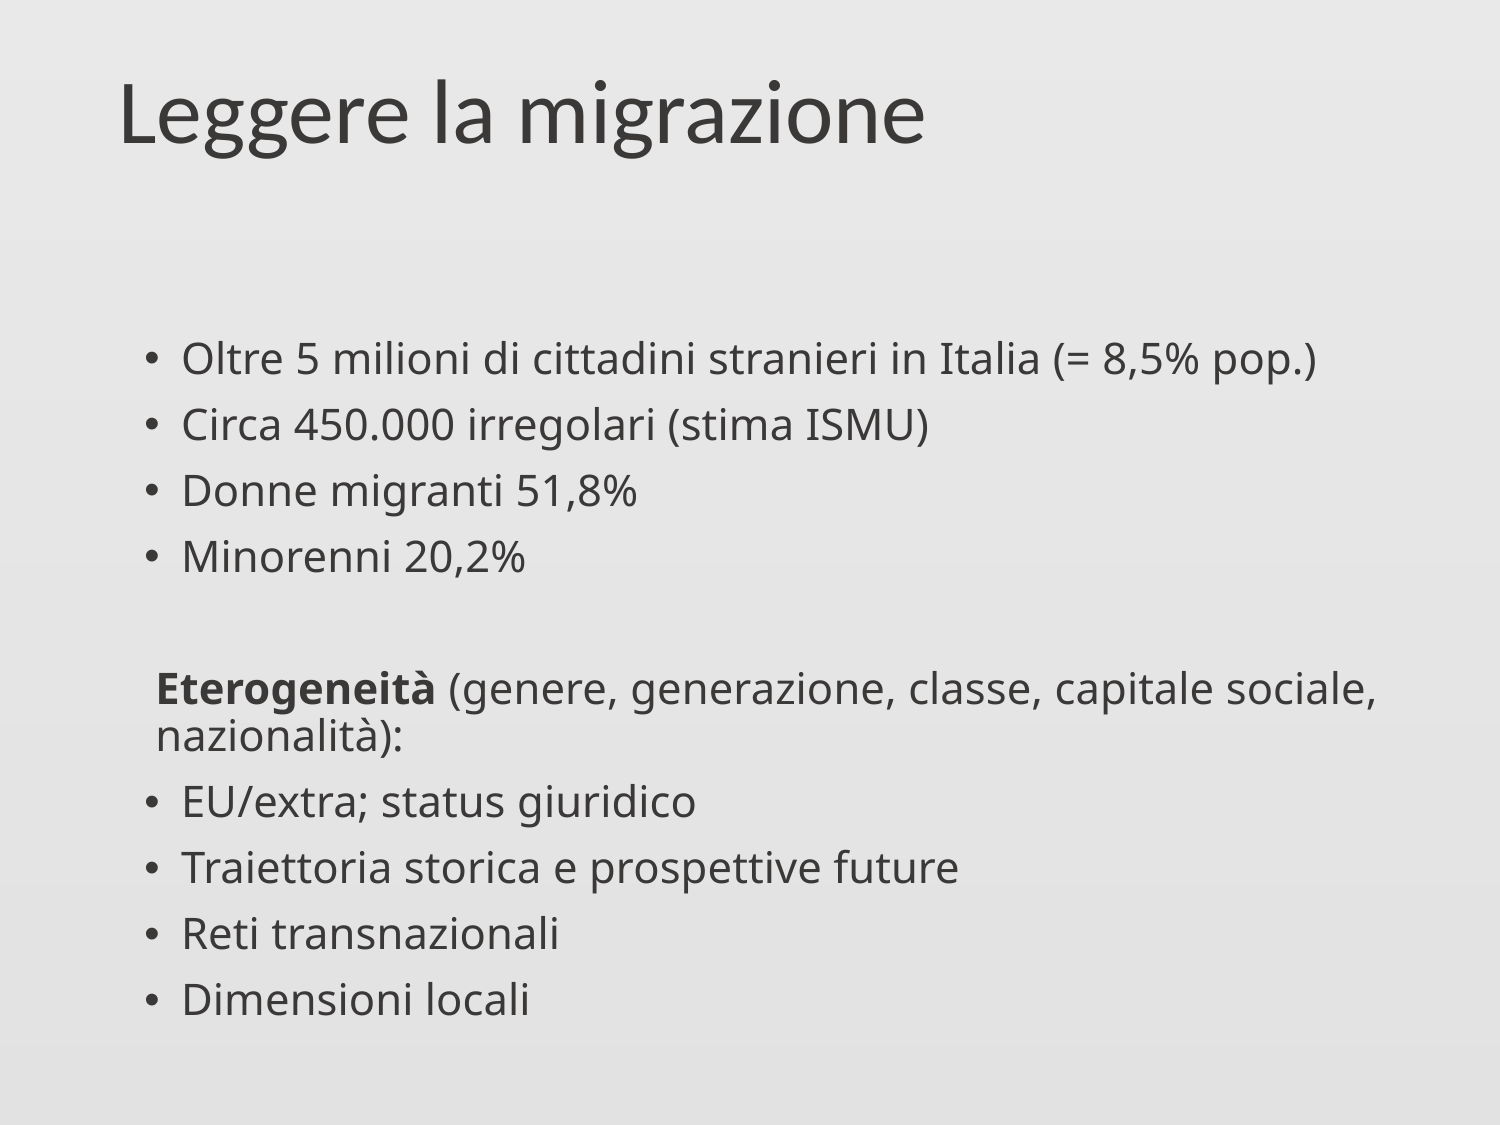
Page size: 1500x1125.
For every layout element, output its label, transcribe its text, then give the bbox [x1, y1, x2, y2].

list Oltre 5 milioni di cittadini stranieri in Italia (= 8,5% pop.) Circa 450.000 irregolari (stima ISMU) Donne migranti 51,8% Minorenni 20,2% Eterogeneità (genere, generazione, classe, capitale sociale, nazionalità): EU/extra; status giuridico Traiettoria storica e prospettive future Reti transnazionali Dimensioni locali [129, 329, 1405, 1034]
title Leggere la migrazione [103, 59, 1397, 278]
